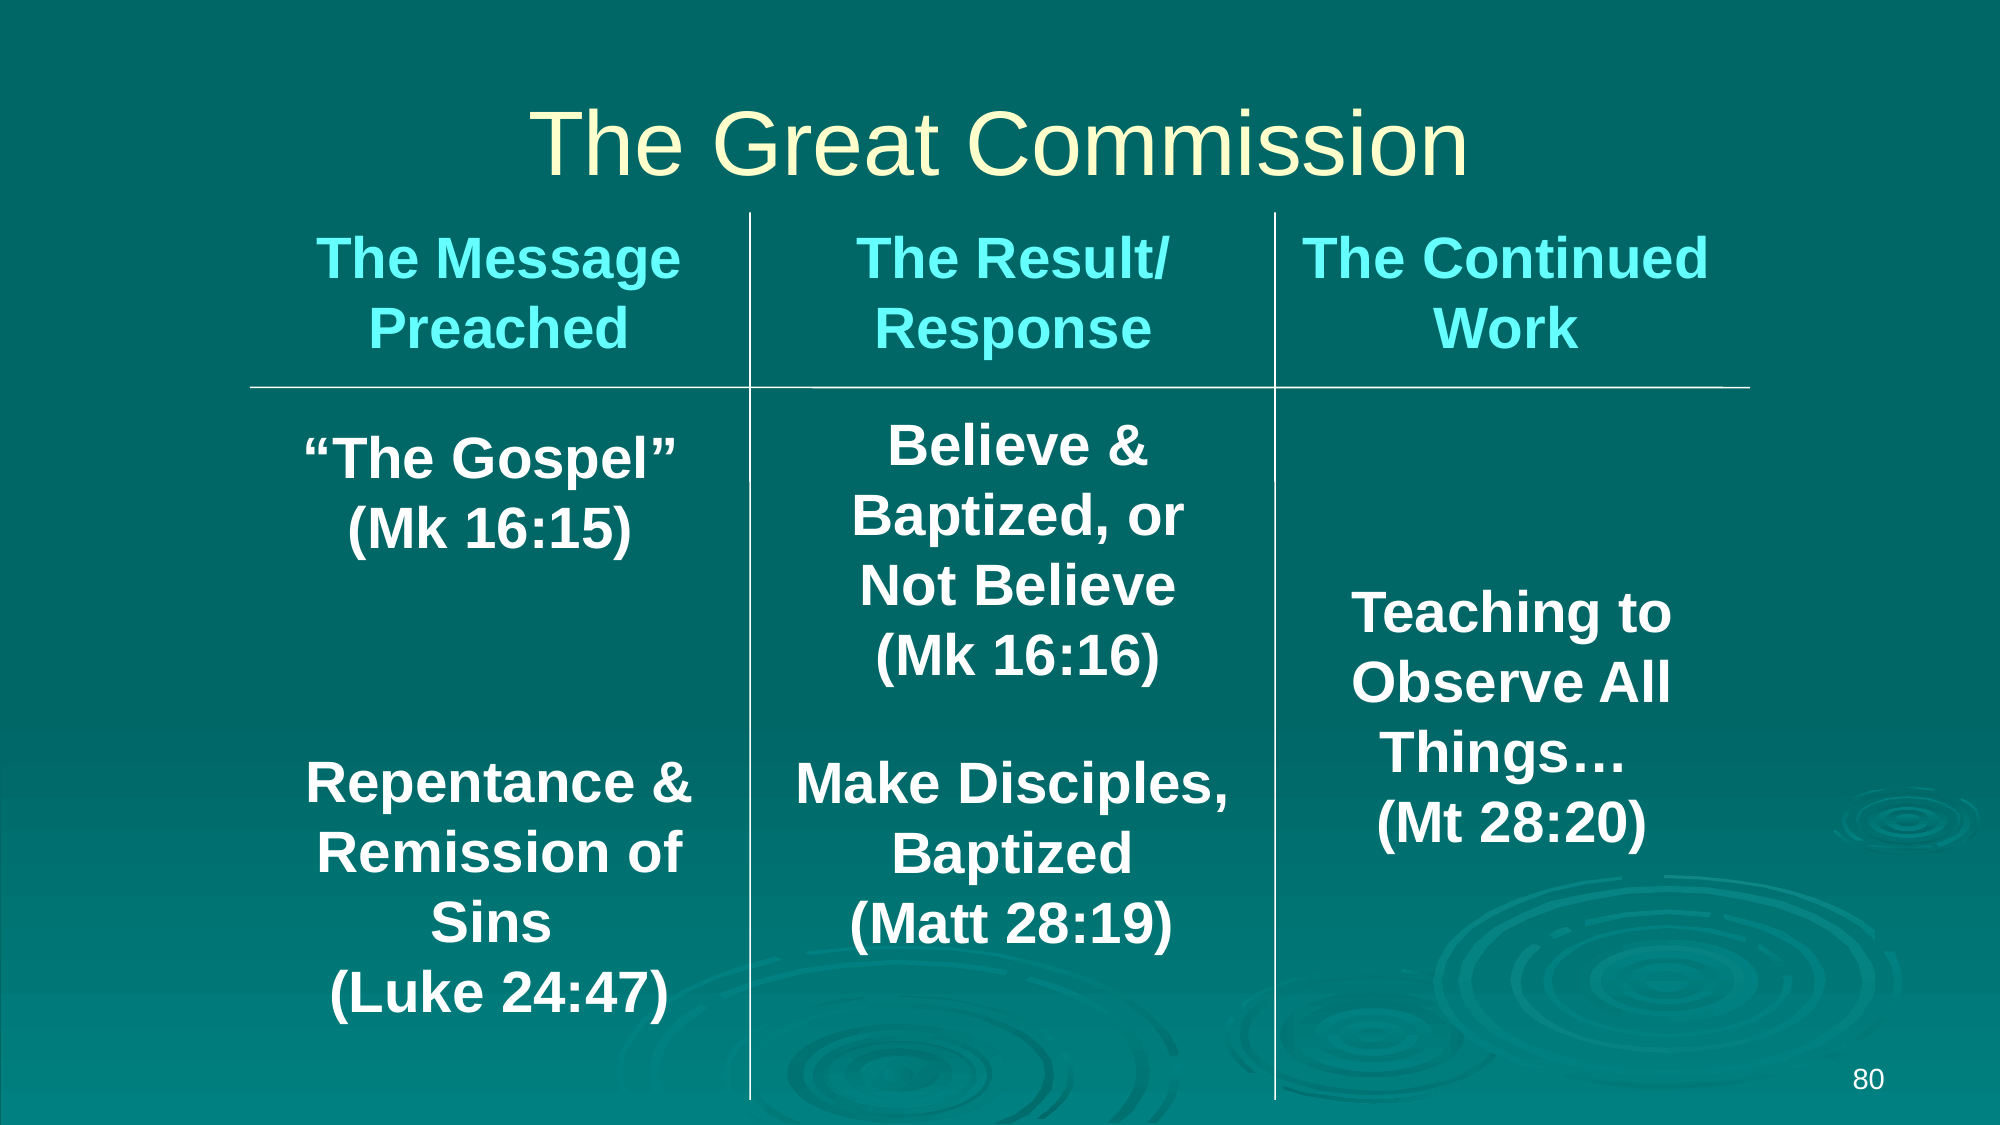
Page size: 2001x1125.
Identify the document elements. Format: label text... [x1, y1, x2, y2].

title The Great Commission [99, 45, 1901, 233]
text_box The Continued Work [1276, 212, 1738, 368]
text_box The Result/ Response [837, 212, 1190, 368]
text_box Make Disciples, Baptized (Matt 28:19) [774, 737, 1250, 963]
text_box Teaching to Observe All Things… (Mt 28:20) [1299, 567, 1725, 862]
text_box Believe & Baptized, or Not Believe (Mk 16:16) [824, 399, 1213, 695]
text_box “The Gospel” (Mk 16:15) [287, 412, 694, 568]
text_box The Message Preached [300, 212, 699, 368]
slide_number 80 [1433, 1024, 1901, 1103]
text_box Repentance & Remission of Sins (Luke 24:47) [274, 737, 725, 1032]
